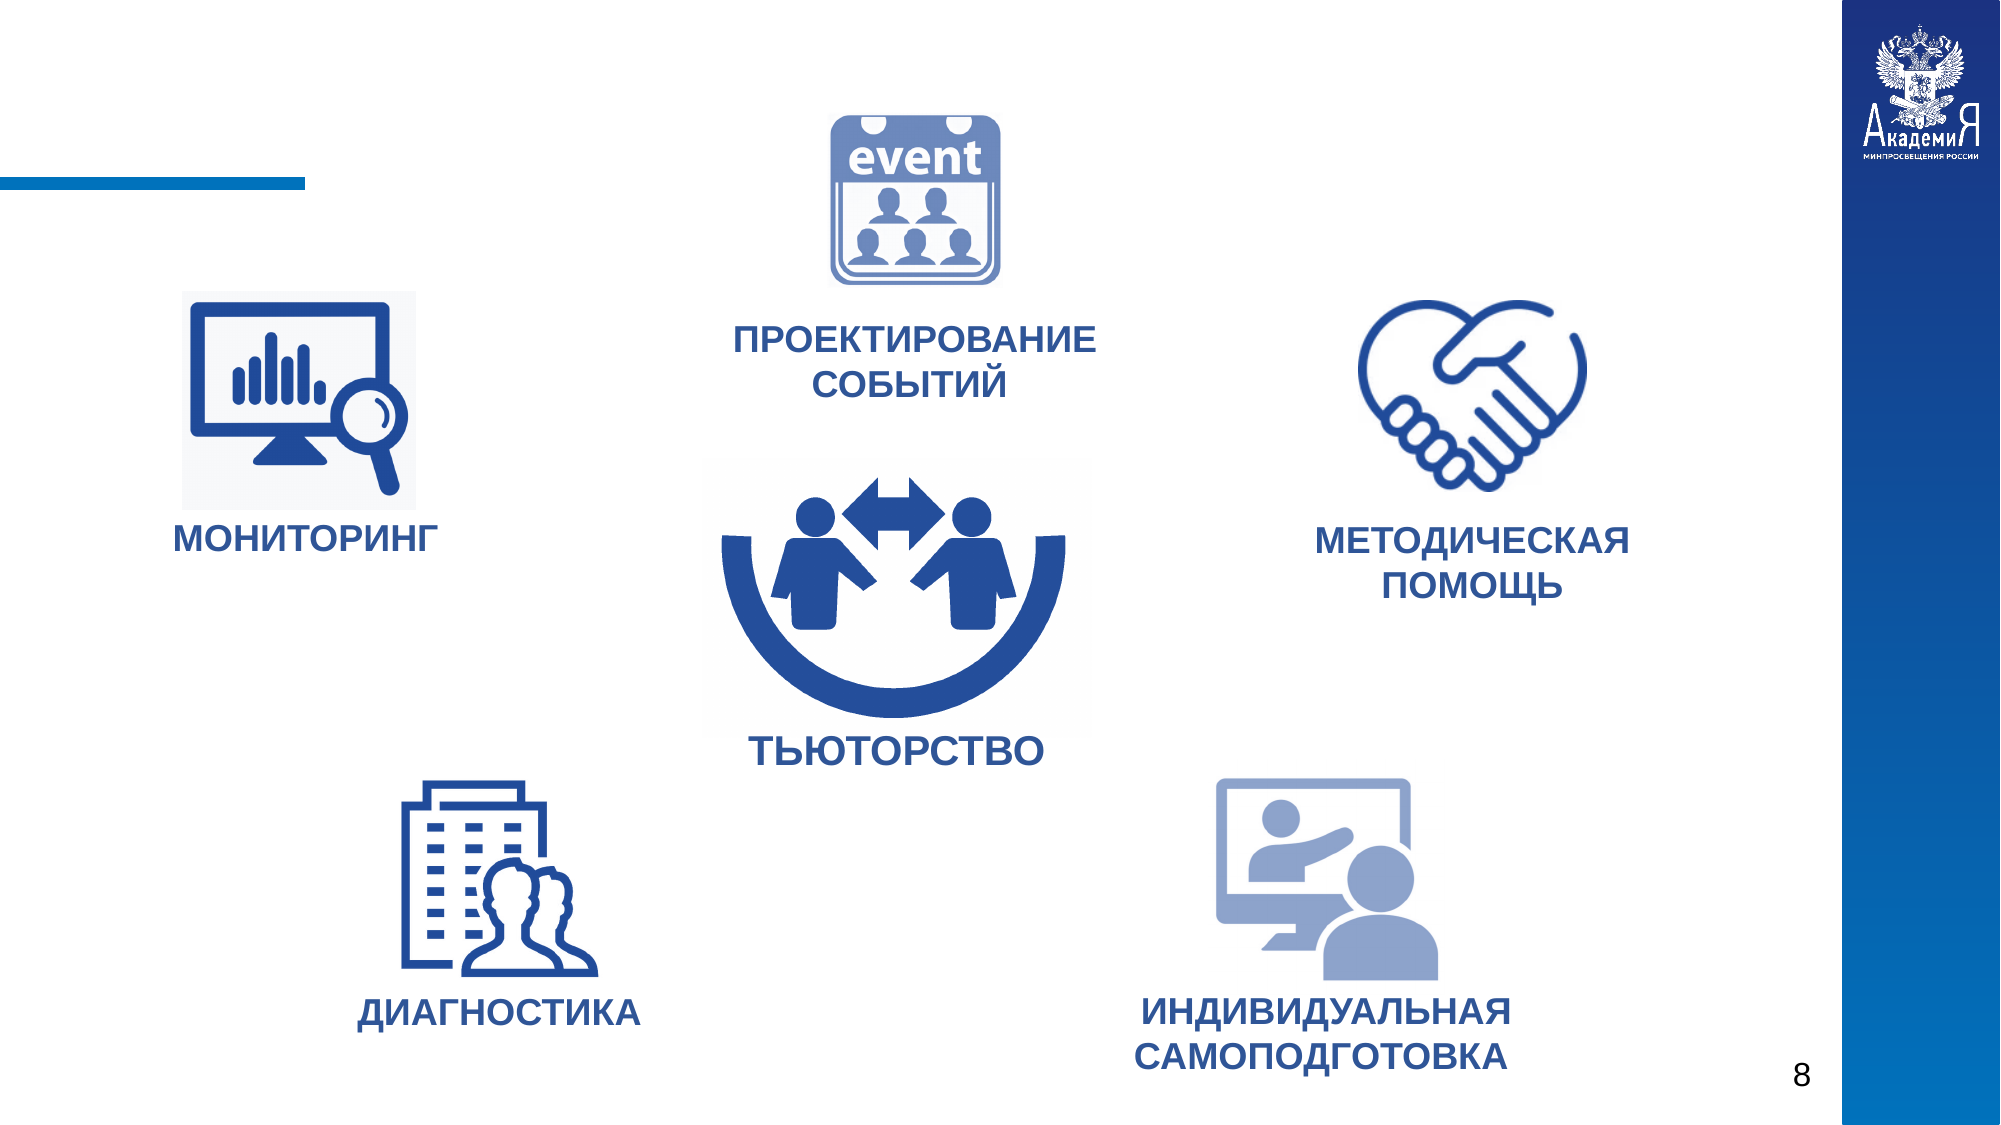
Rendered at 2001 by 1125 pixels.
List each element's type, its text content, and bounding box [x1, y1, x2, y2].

picture [1358, 300, 1587, 492]
text_box ДИАГНОСТИКА [274, 980, 725, 1041]
text_box МОНИТОРИНГ [80, 506, 532, 567]
text_box ИНДИВИДУАЛЬНАЯ САМОПОДГОТОВКА [1072, 979, 1581, 1085]
picture [396, 775, 603, 982]
picture [702, 458, 1092, 738]
picture [182, 291, 416, 510]
text_box ТЬЮТОРСТВО [617, 716, 1176, 782]
text_box ПРОЕКТИРОВАНИЕ СОБЫТИЙ [689, 307, 1141, 413]
picture [1863, 24, 1979, 160]
text_box МЕТОДИЧЕСКАЯ ПОМОЩЬ [1247, 508, 1698, 614]
picture [827, 112, 1003, 288]
picture [1208, 759, 1445, 995]
